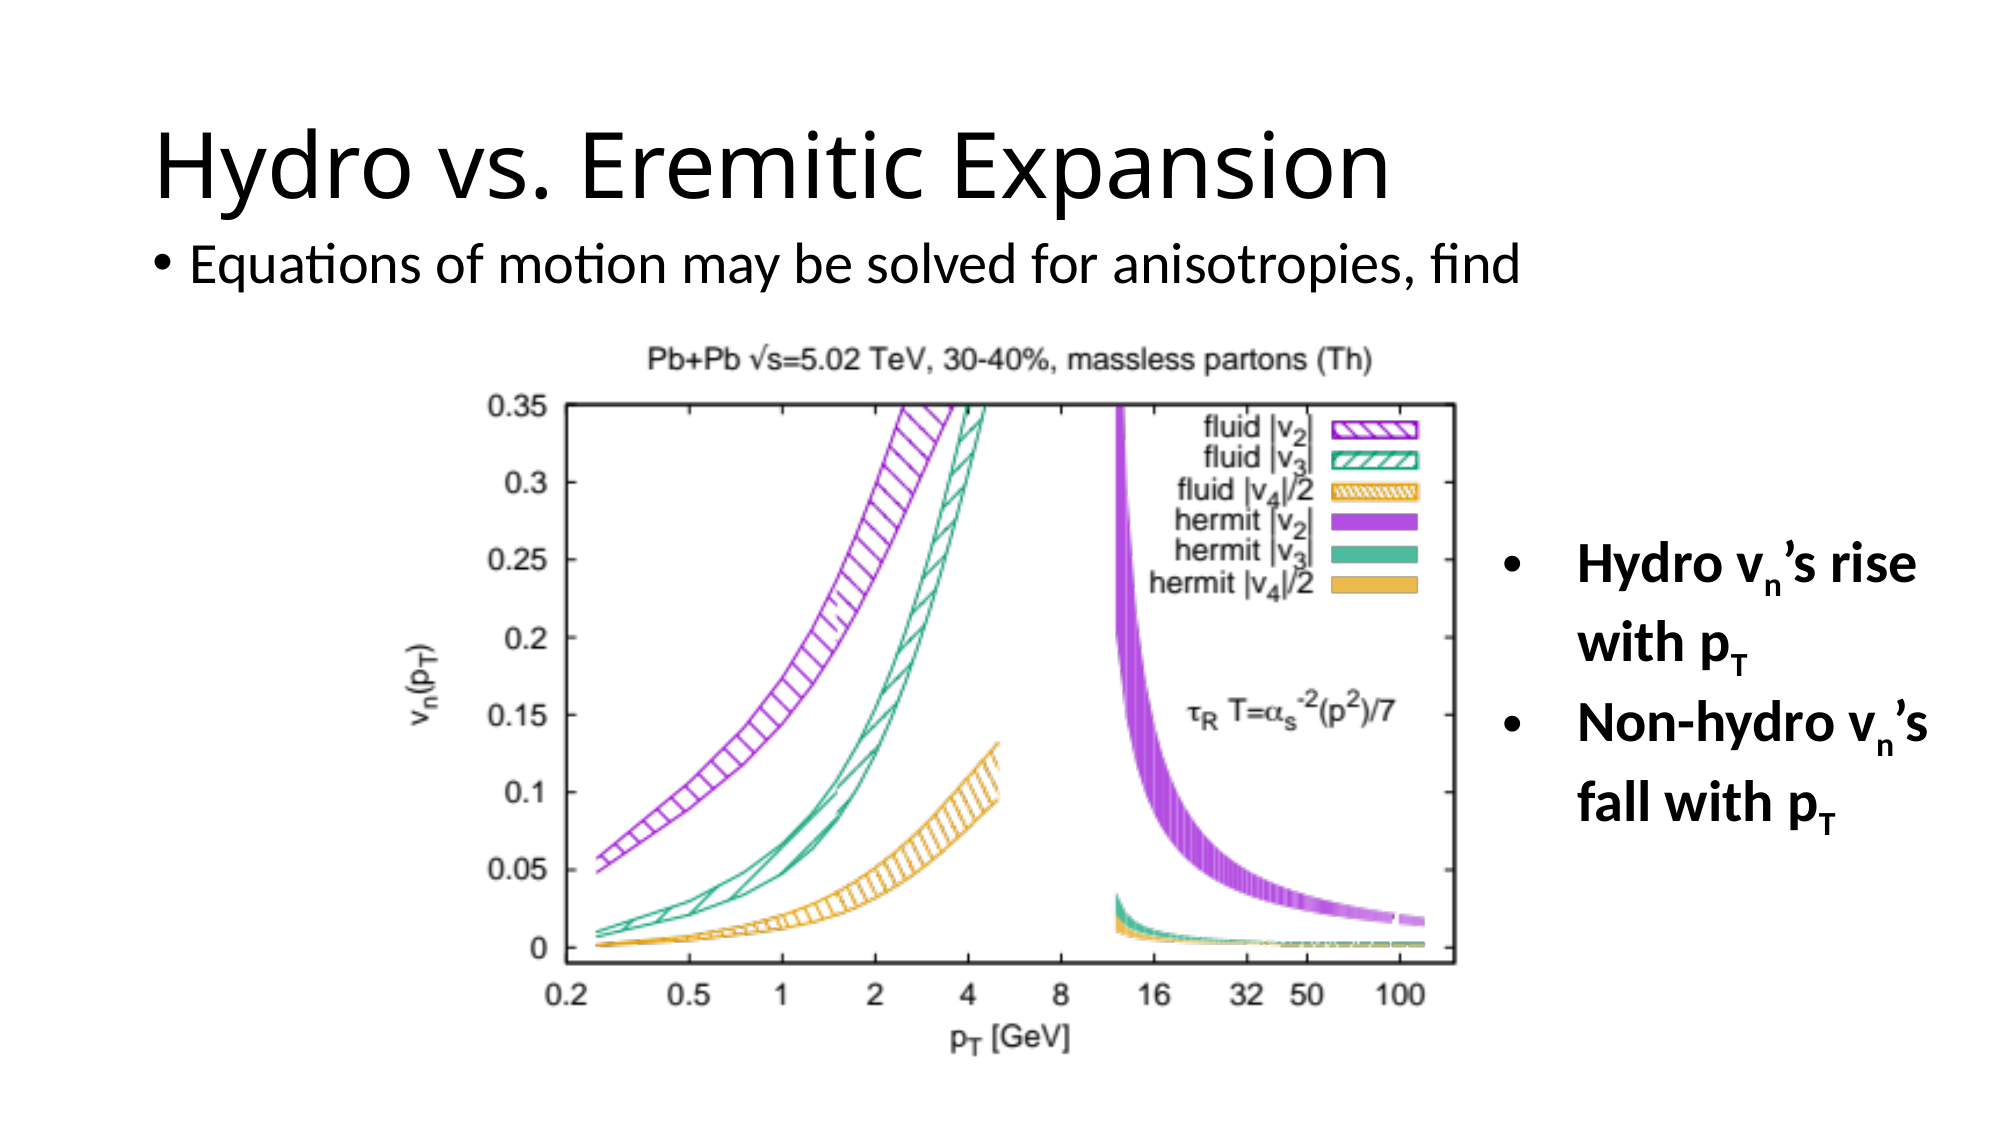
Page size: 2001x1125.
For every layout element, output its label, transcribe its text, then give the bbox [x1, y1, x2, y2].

picture [397, 312, 1507, 1089]
text_box Hydro vn’s rise with pT Non-hydro vn’s fall with pT [1507, 516, 1981, 850]
list Equations of motion may be solved for anisotropies, find [137, 225, 1863, 313]
title Hydro vs. Eremitic Expansion [137, 59, 1863, 225]
